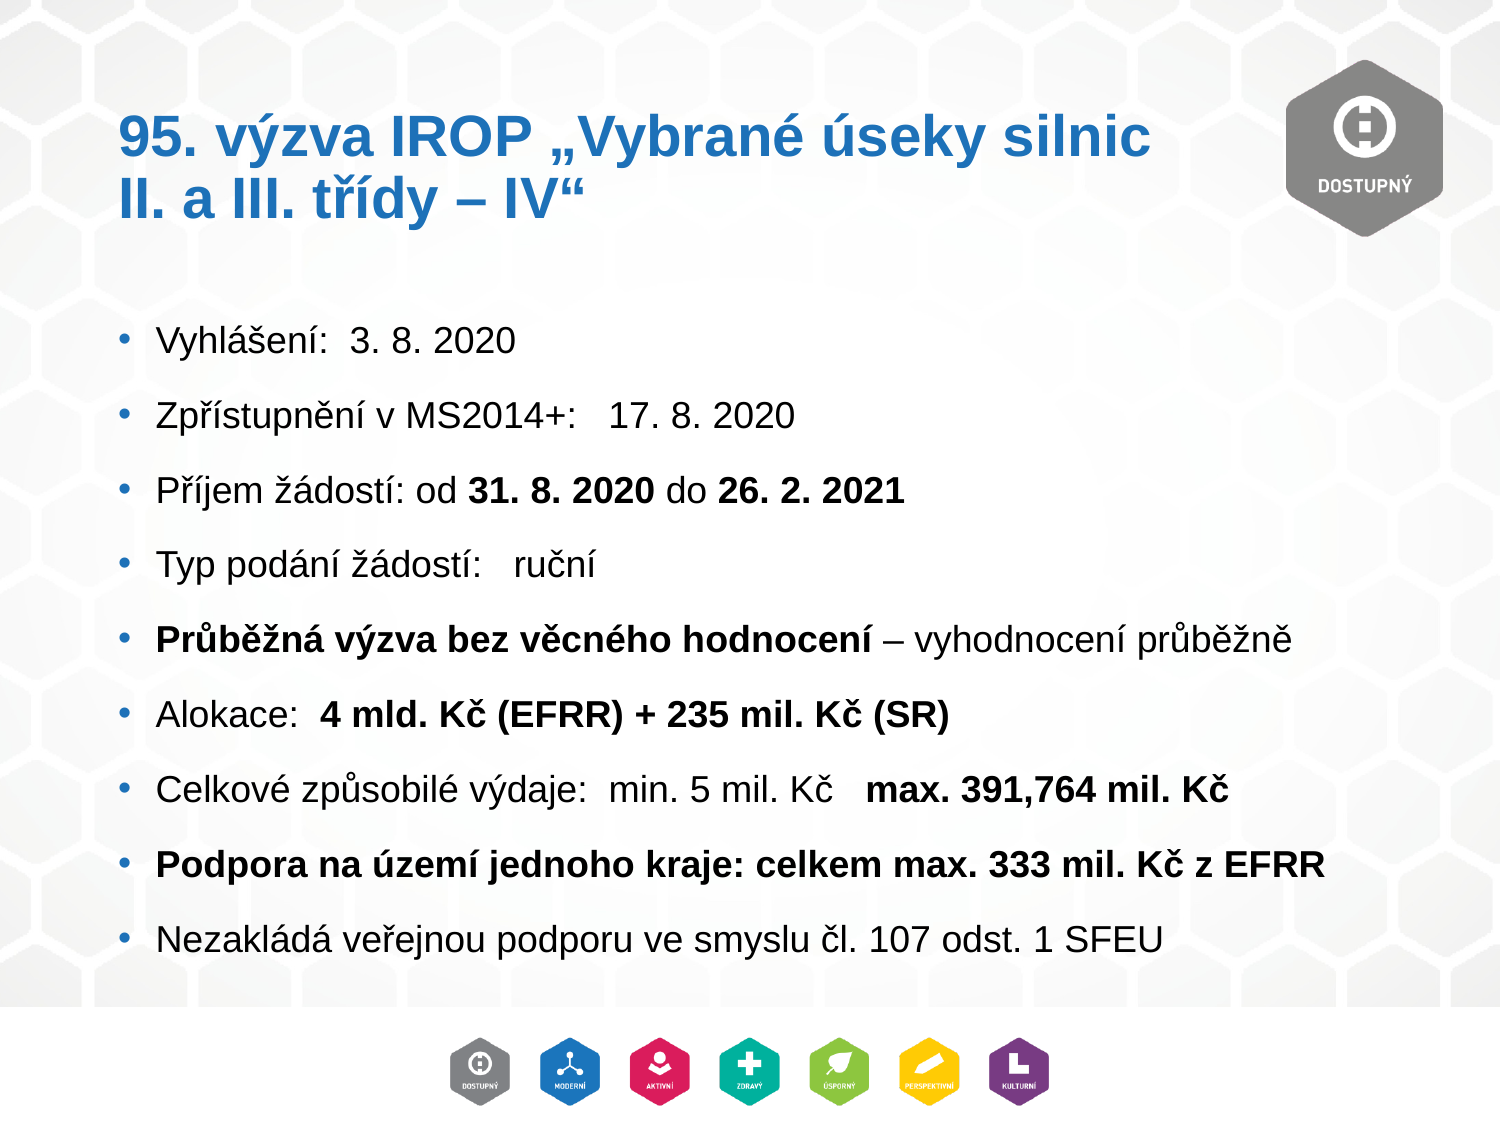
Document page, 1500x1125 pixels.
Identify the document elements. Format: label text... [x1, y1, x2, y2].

list Vyhlášení: 3. 8. 2020 Zpřístupnění v MS2014+: 17. 8. 2020 Příjem žádostí: od 31. 8. 2020 do 26. 2. 2021 Typ podání žádostí: ruční Průběžná výzva bez věcného hodnocení – vyhodnocení průběžně Alokace: 4 mld. Kč (EFRR) + 235 mil. Kč (SR) Celkové způsobilé výdaje: min. 5 mil. Kč max. 391,764 mil. Kč Podpora na území jednoho kraje: celkem max. 333 mil. Kč z EFRR Nezakládá veřejnou podporu ve smyslu čl. 107 odst. 1 SFEU [103, 299, 1397, 1014]
title 95. výzva IROP „Vybrané úseky silnic II. a III. třídy – IV“ [103, 59, 1397, 278]
picture [0, 0, 1500, 1007]
picture [430, 1014, 1070, 1125]
